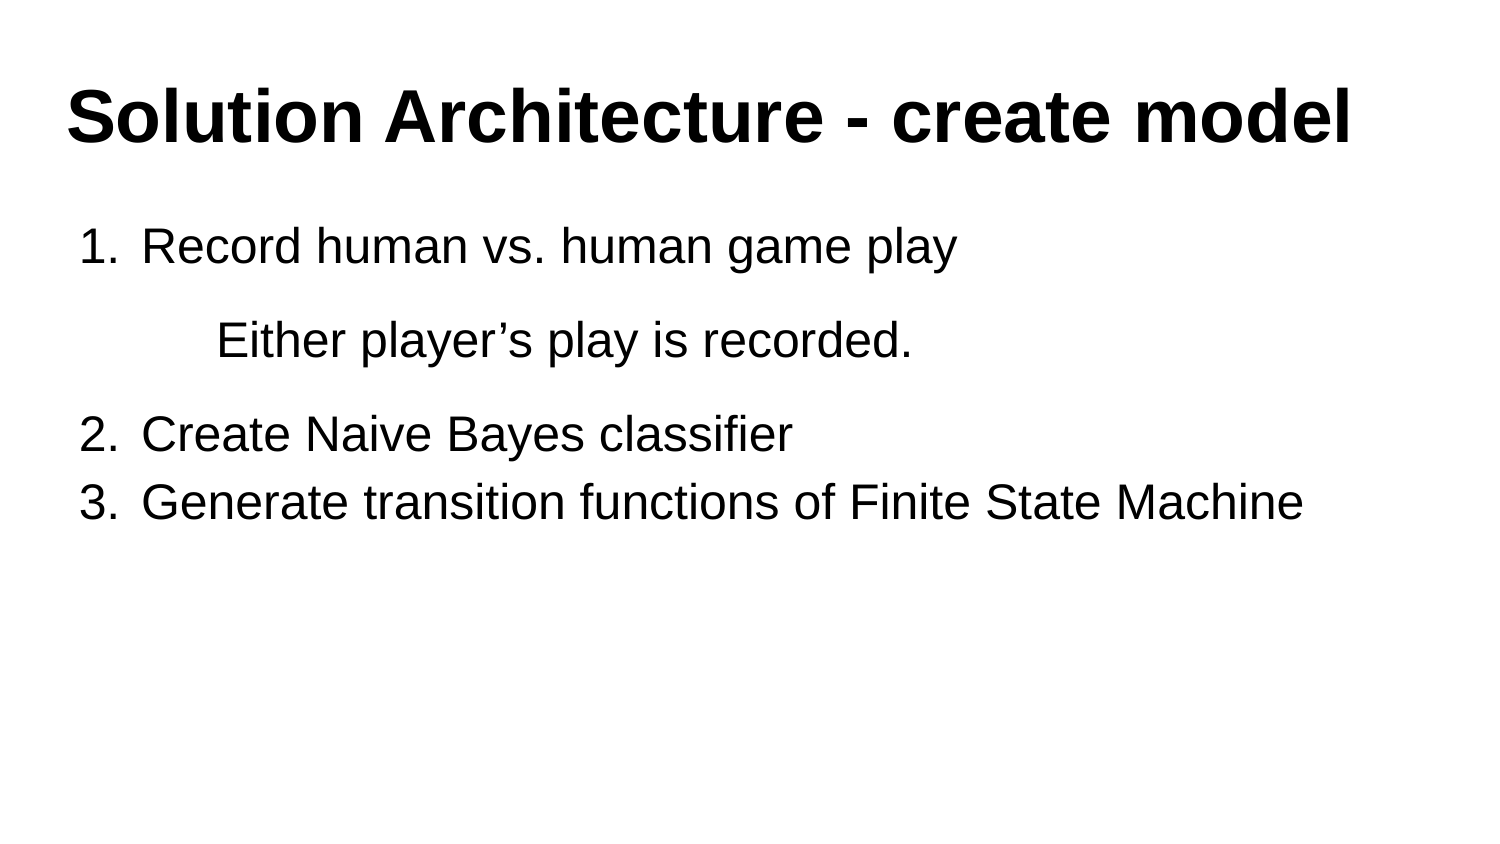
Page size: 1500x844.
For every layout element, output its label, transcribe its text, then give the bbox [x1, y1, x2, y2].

title Solution Architecture - create model [51, 52, 1449, 175]
list Record human vs. human game play Either player’s play is recorded. Create Naive Bayes classifier Generate transition functions of Finite State Machine [51, 189, 1367, 527]
